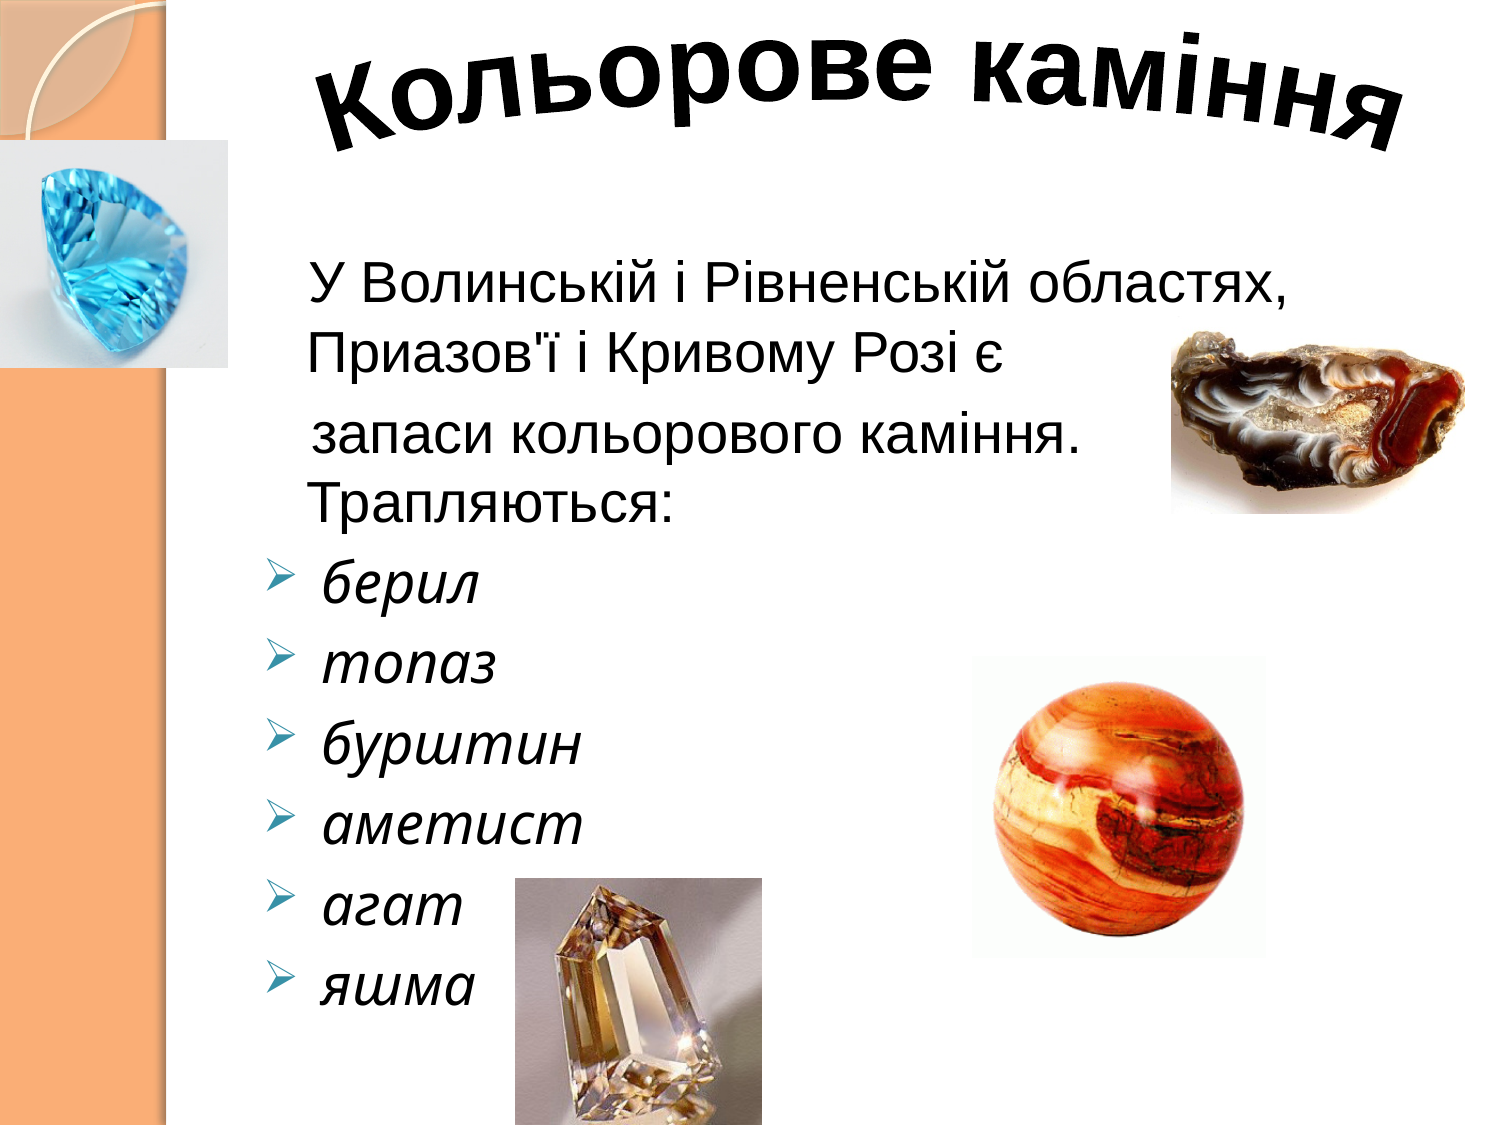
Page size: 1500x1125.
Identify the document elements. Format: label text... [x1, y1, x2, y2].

picture [515, 878, 762, 1125]
picture [1171, 316, 1466, 514]
list У Волинській і Рівненській областях, Приазов'ї і Кривому Розі є запаси кольорового каміння. Трапляються: берил топаз бурштин аметист агат яшма [235, 237, 1466, 1025]
picture [0, 140, 228, 369]
picture [972, 655, 1266, 958]
